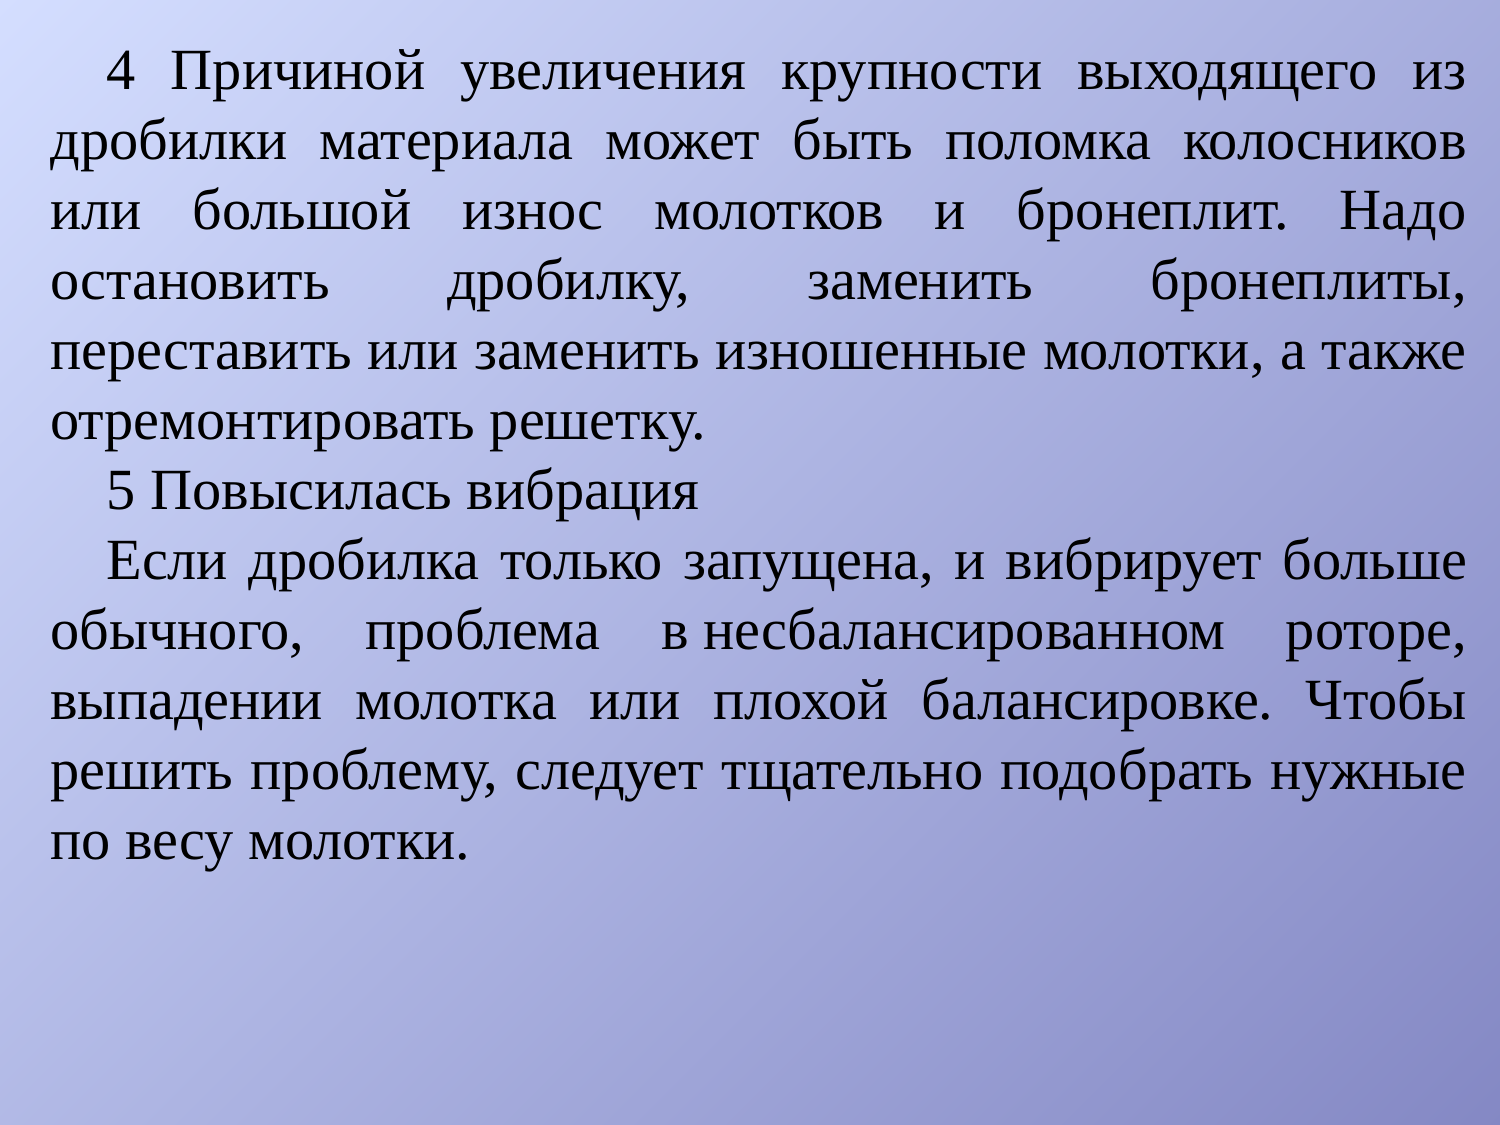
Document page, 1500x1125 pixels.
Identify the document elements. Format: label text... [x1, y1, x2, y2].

list 4 Причиной увеличения крупности выходящего из дробилки материала может быть поломка колосников или большой износ молотков и бронеплит. Надо остановить дробилку, заменить бронеплиты, переставить или заменить изношенные молотки, а также отремонтировать решетку. 5 Повысилась вибрация Если дробилка только запущена, и вибрирует больше обычного, проблема в несбалансированном роторе, выпадении молотка или плохой балансировке. Чтобы решить проблему, следует тщательно подобрать нужные по весу молотки. [29, 23, 1483, 1060]
